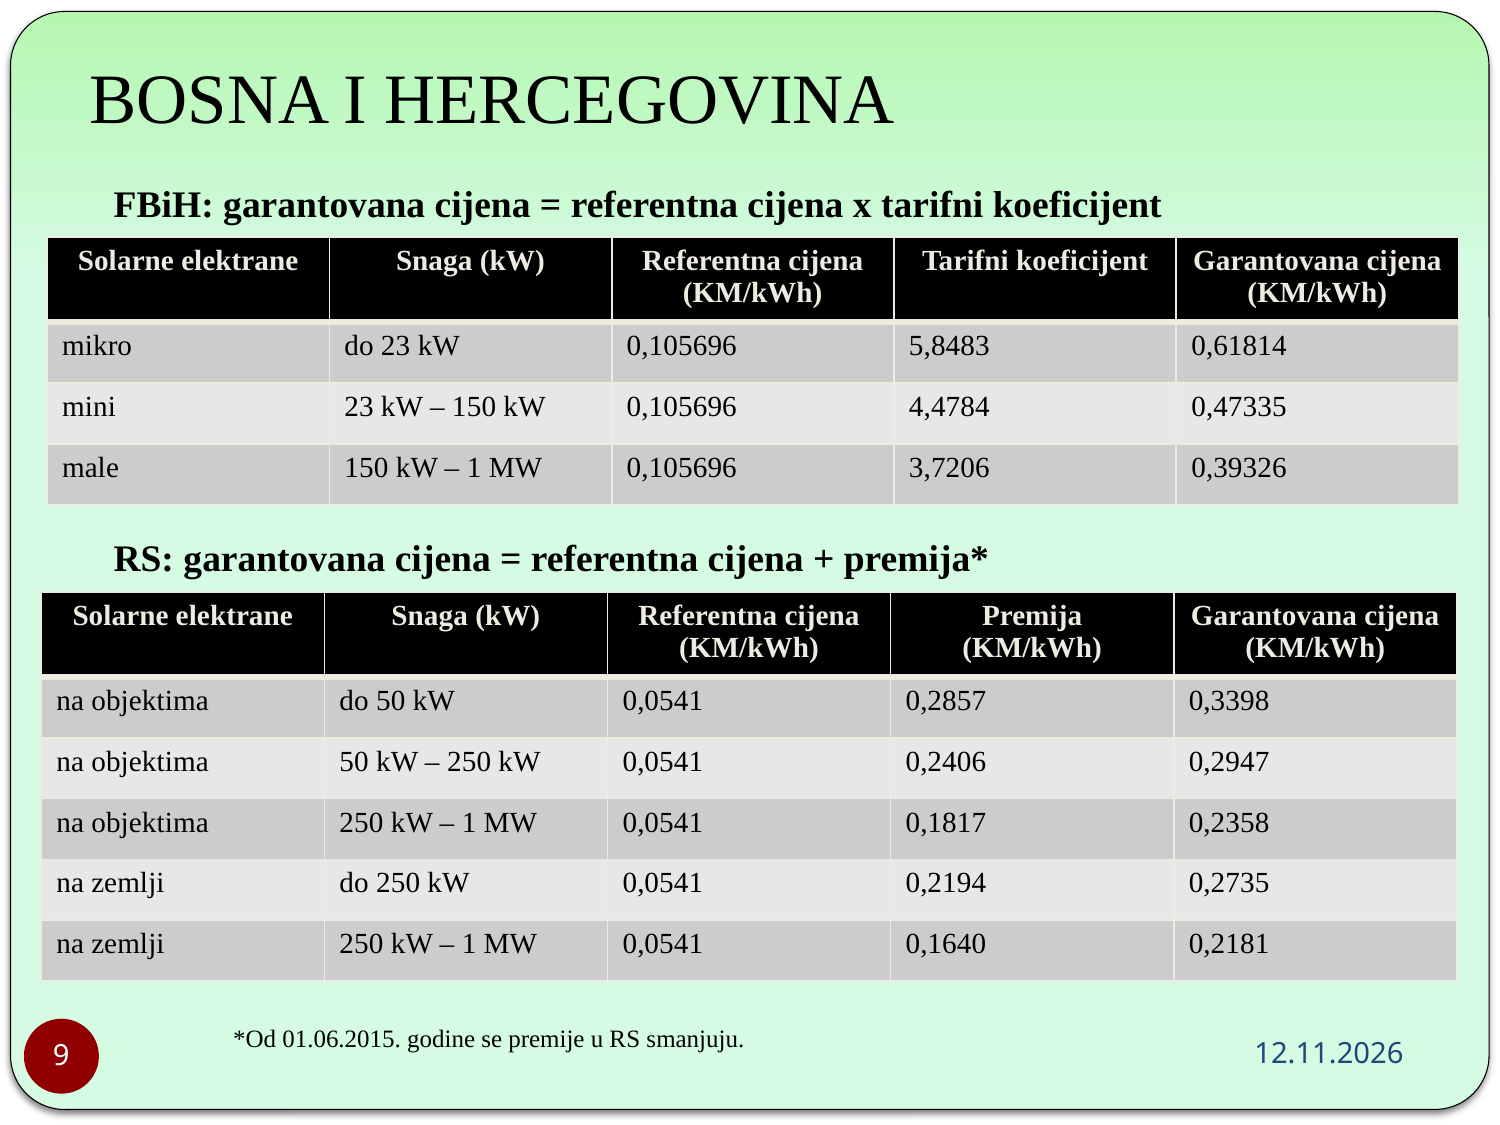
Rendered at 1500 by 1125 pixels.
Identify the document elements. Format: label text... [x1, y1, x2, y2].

table_cell 0,105696 [613, 384, 893, 443]
table_header Garantovana cijena (KM/kWh) [1177, 238, 1458, 319]
table_cell 0,0541 [608, 680, 890, 737]
table_header Referentna cijena (KM/kWh) [608, 593, 890, 674]
table_header Garantovana cijena (KM/kWh) [1175, 593, 1456, 674]
table_header Solarne elektrane [48, 238, 329, 319]
table_cell 0,2358 [1175, 799, 1456, 859]
table_cell 0,3398 [1175, 680, 1456, 737]
table_cell 0,0541 [608, 860, 890, 919]
table_cell 50 kW – 250 kW [325, 739, 607, 798]
table_cell mini [48, 384, 329, 443]
table_cell 0,2857 [891, 680, 1173, 737]
table_cell do 250 kW [325, 860, 607, 919]
table_cell 0,0541 [608, 921, 890, 980]
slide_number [1012, 1015, 1419, 1094]
table_cell na objektima [42, 680, 324, 737]
table_cell 0,105696 [613, 325, 893, 382]
table_cell 0,0541 [608, 739, 890, 798]
text_box FBiH: garantovana cijena = referentna cijena x tarifni koeficijent [98, 172, 1376, 233]
table_cell do 23 kW [330, 325, 611, 382]
table_header Tarifni koeficijent [895, 238, 1175, 319]
table_cell 0,1817 [891, 799, 1173, 859]
table_cell 250 kW – 1 MW [325, 799, 607, 859]
table_cell na zemlji [42, 860, 324, 919]
table_header Premija (KM/kWh) [891, 593, 1173, 674]
table_cell na objektima [42, 799, 324, 859]
table_cell 0,61814 [1177, 325, 1458, 382]
table_cell 0,2194 [891, 860, 1173, 919]
table_cell 0,39326 [1177, 445, 1458, 504]
table_header Snaga (kW) [330, 238, 611, 319]
table_header Referentna cijena (KM/kWh) [613, 238, 893, 319]
table_cell 0,2735 [1175, 860, 1456, 919]
table_cell 250 kW – 1 MW [325, 921, 607, 980]
table_cell 4,4784 [895, 384, 1175, 443]
text_box RS: garantovana cijena = referentna cijena + premija* [98, 527, 1235, 587]
table_cell do 50 kW [325, 680, 607, 737]
table_header Snaga (kW) [325, 593, 607, 674]
table_cell 0,2406 [891, 739, 1173, 798]
text_box *Od 01.06.2015. godine se premije u RS smanjuju. [218, 1015, 1199, 1061]
table_cell na objektima [42, 739, 324, 798]
table_cell 5,8483 [895, 325, 1175, 382]
text_box BOSNA I HERCEGOVINA [75, 45, 1300, 129]
table_cell 150 kW – 1 MW [330, 445, 611, 504]
table_cell mikro [48, 325, 329, 382]
table_cell 0,2947 [1175, 739, 1456, 798]
table_cell 0,1640 [891, 921, 1173, 980]
slide_number 9 [23, 1018, 99, 1094]
table_cell 0,47335 [1177, 384, 1458, 443]
table_cell 23 kW – 150 kW [330, 384, 611, 443]
table_cell na zemlji [42, 921, 324, 980]
table_cell male [48, 445, 329, 504]
table_header Solarne elektrane [42, 593, 324, 674]
table_cell 0,105696 [613, 445, 893, 504]
table_cell 3,7206 [895, 445, 1175, 504]
table_cell 0,0541 [608, 799, 890, 859]
table_cell 0,2181 [1175, 921, 1456, 980]
